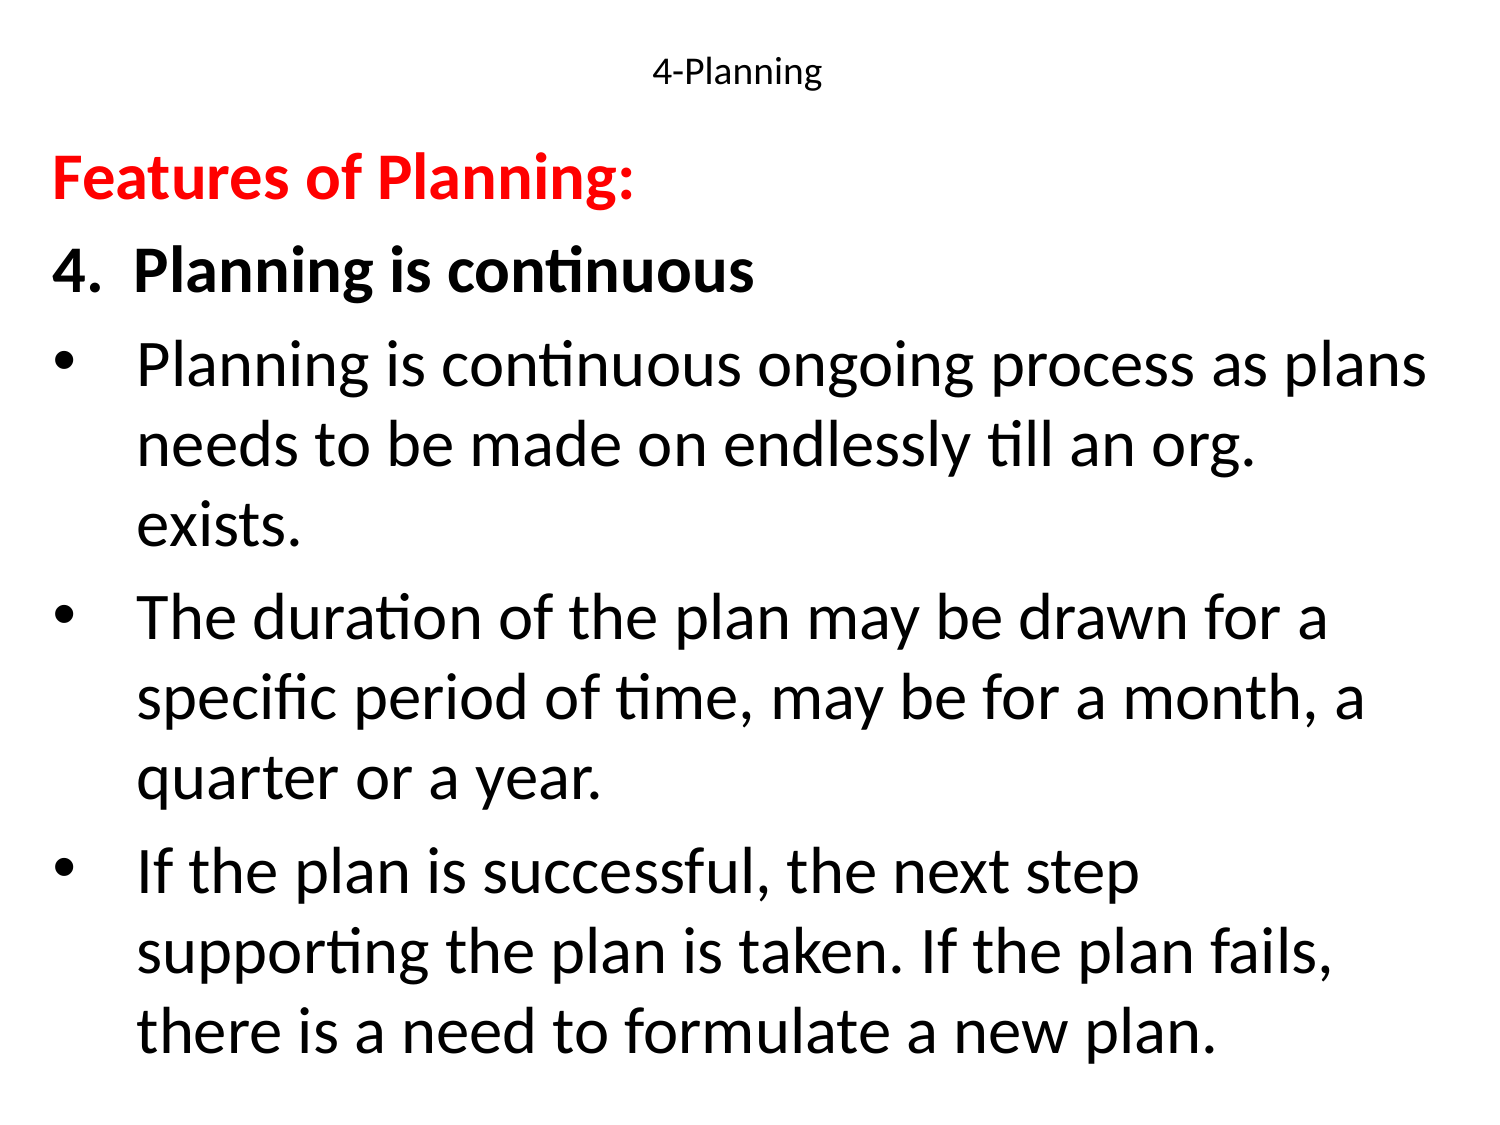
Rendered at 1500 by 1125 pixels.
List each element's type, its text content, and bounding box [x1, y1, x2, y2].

title 4-Planning [99, 37, 1375, 100]
subtitle Features of Planning: 4. Planning is continuous Planning is continuous ongoing process as plans needs to be made on endlessly till an org. exists. The duration of the plan may be drawn for a specific period of time, may be for a month, a quarter or a year. If the plan is successful, the next step supporting the plan is taken. If the plan fails, there is a need to formulate a new plan. [37, 125, 1450, 1075]
